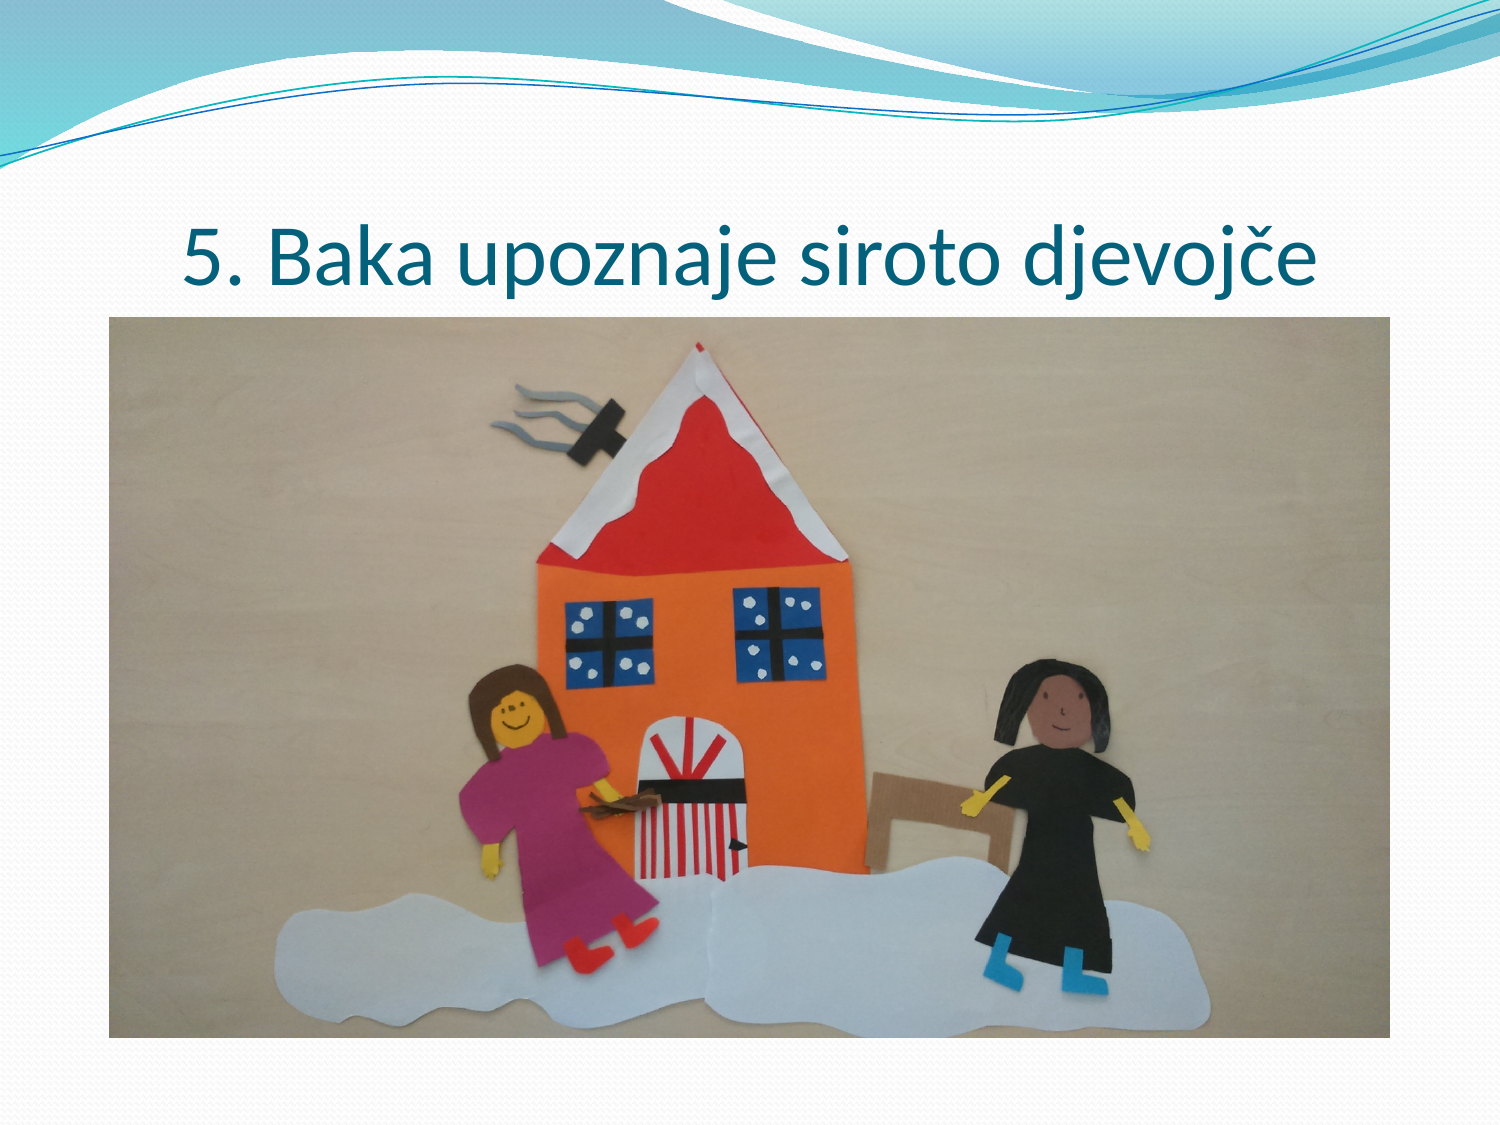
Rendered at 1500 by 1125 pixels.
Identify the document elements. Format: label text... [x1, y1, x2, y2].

title 5. Baka upoznaje siroto djevojče [75, 115, 1425, 303]
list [109, 317, 1391, 1038]
